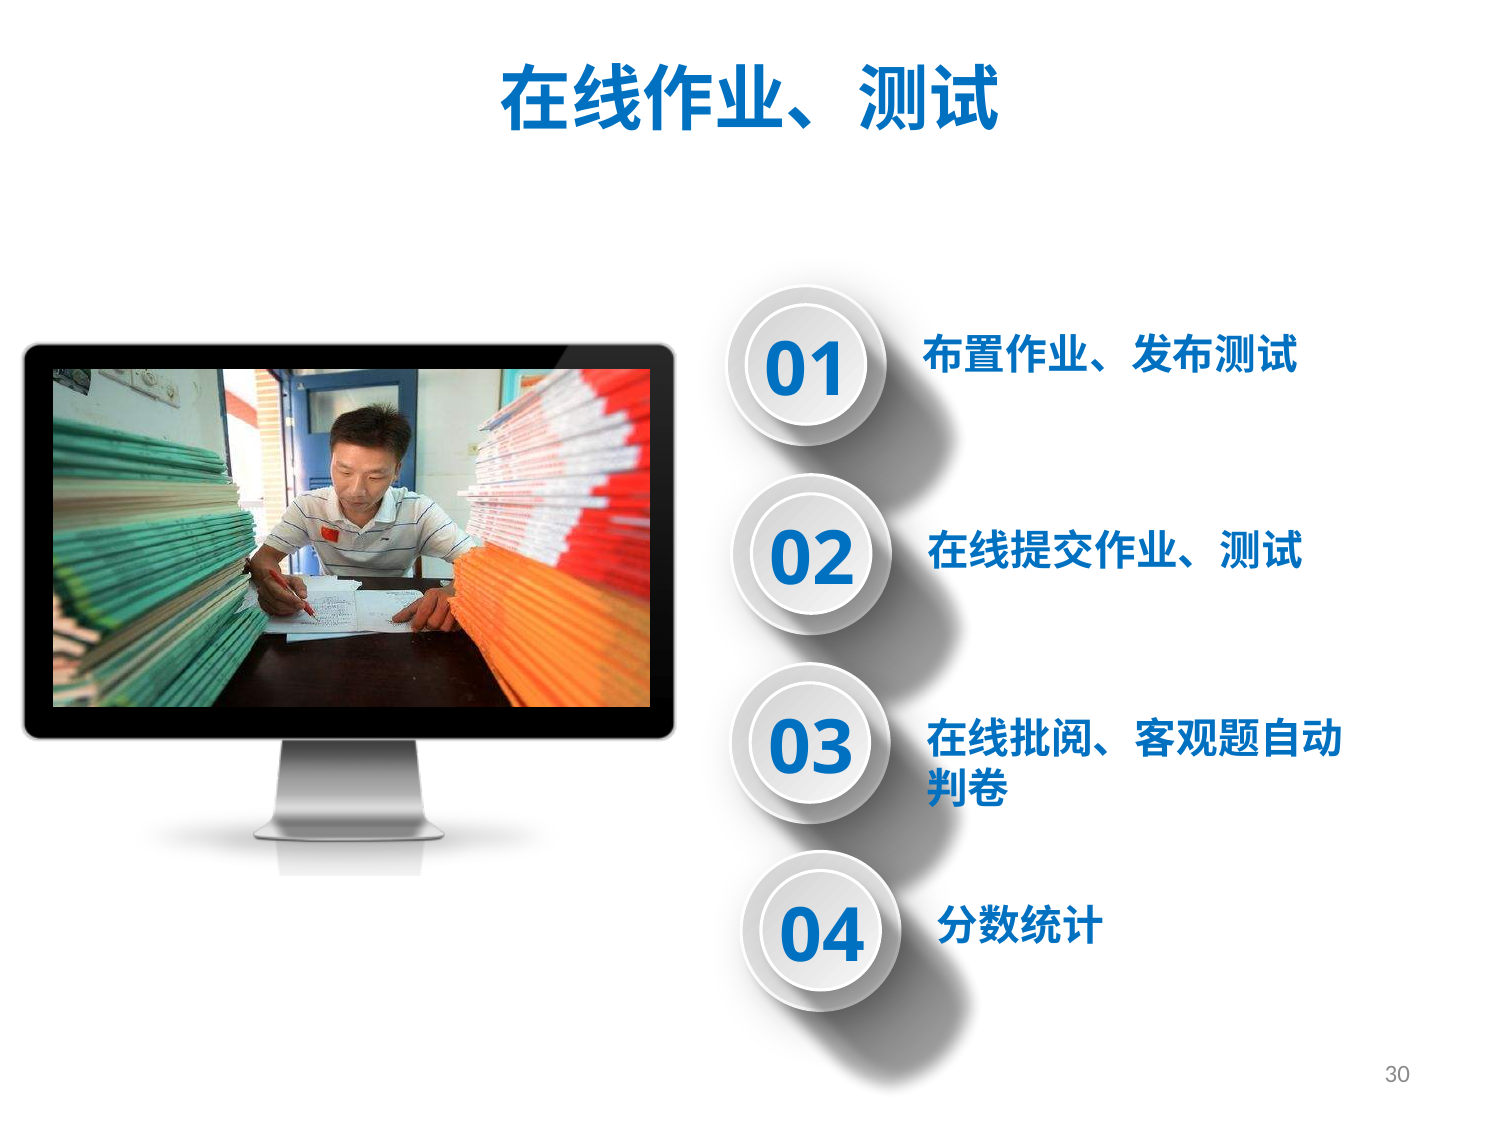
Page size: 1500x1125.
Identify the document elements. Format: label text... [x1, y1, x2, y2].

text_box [731, 462, 949, 651]
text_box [907, 320, 1470, 412]
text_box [921, 891, 1485, 978]
picture [5, 308, 695, 877]
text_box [740, 839, 958, 1114]
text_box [911, 703, 1474, 821]
title 在线作业、测试 [75, 45, 1425, 233]
slide_number 30 [1074, 1042, 1425, 1103]
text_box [726, 273, 944, 466]
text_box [912, 516, 1475, 629]
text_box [729, 651, 947, 926]
